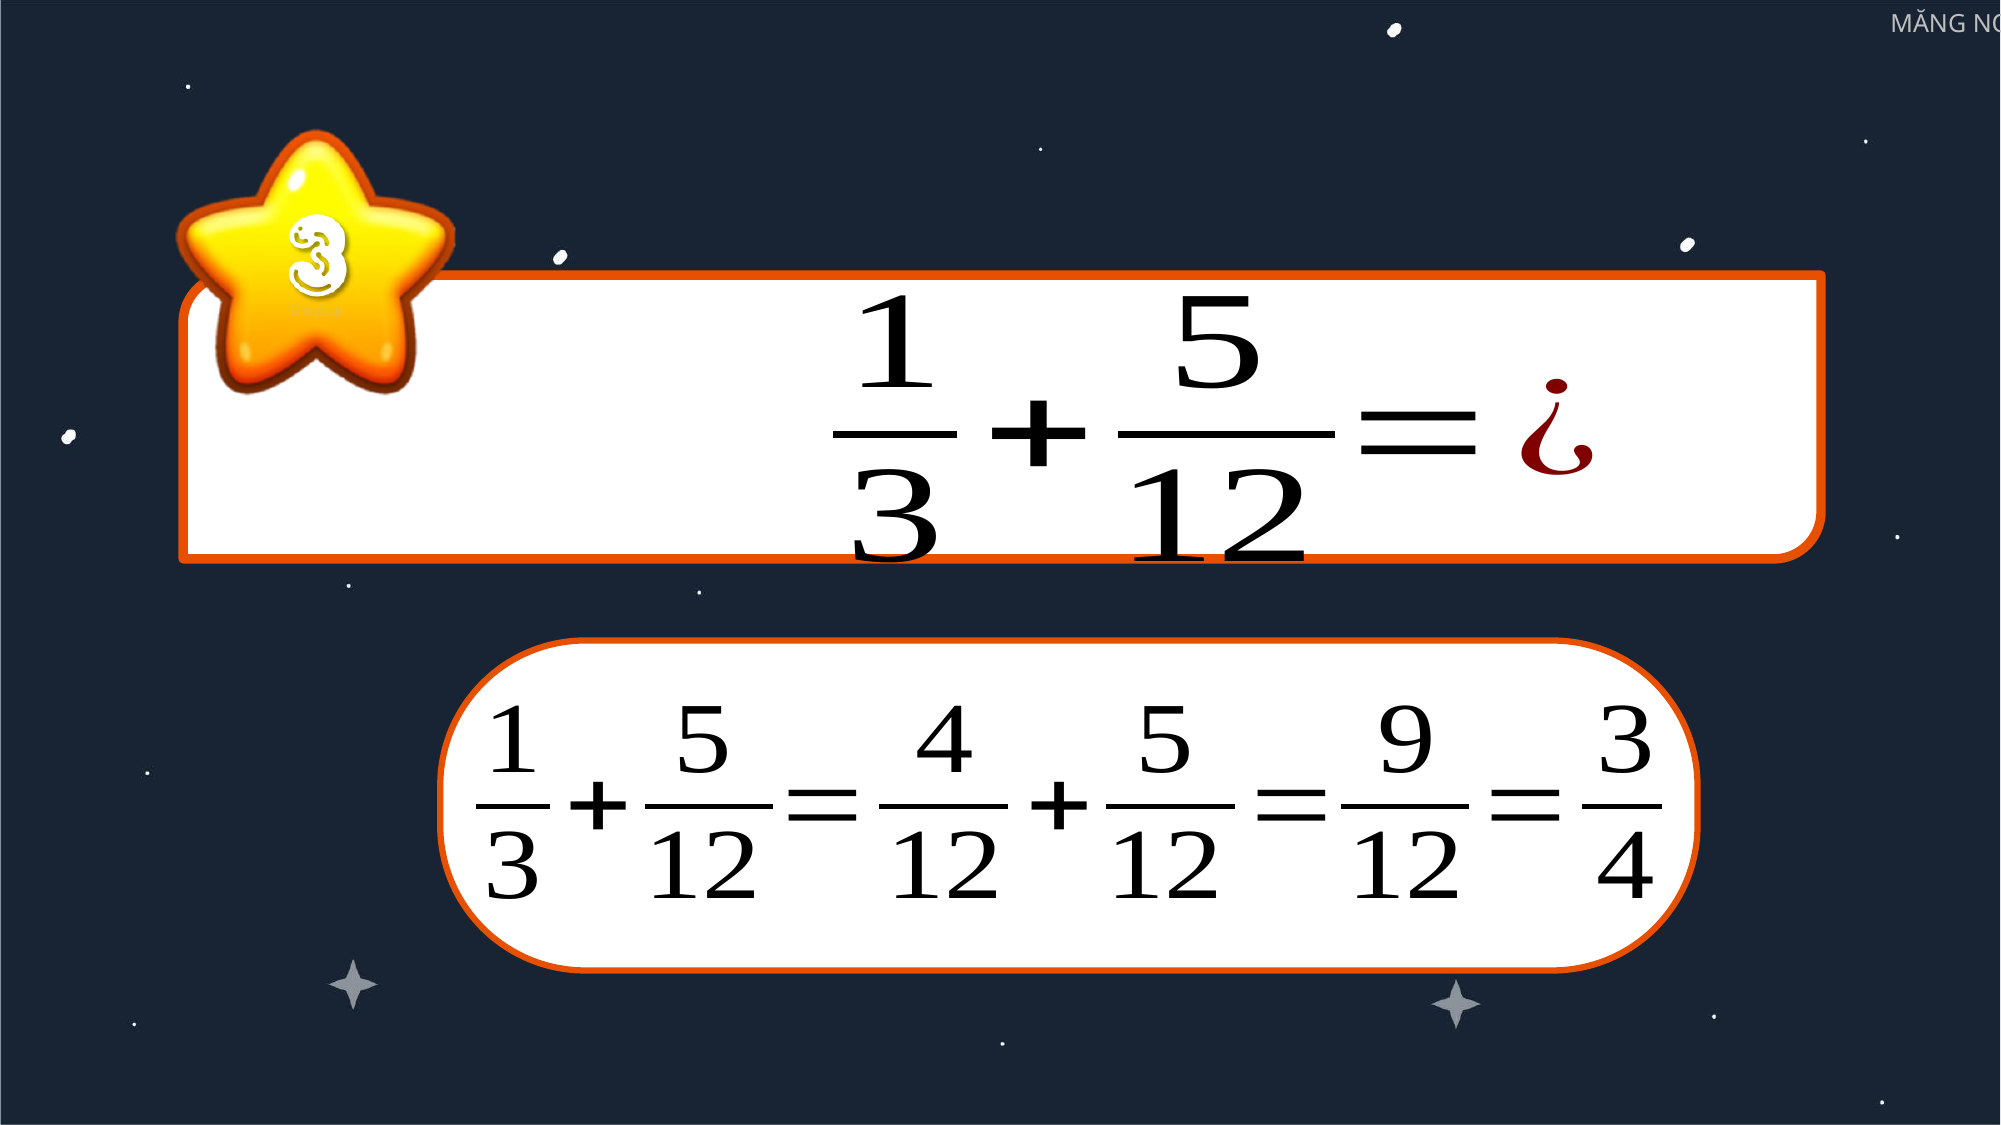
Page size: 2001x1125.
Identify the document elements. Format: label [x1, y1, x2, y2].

text_box [438, 638, 1700, 973]
picture [1995, 16, 2001, 30]
picture [0, 0, 2001, 1125]
text_box [181, 273, 1824, 561]
